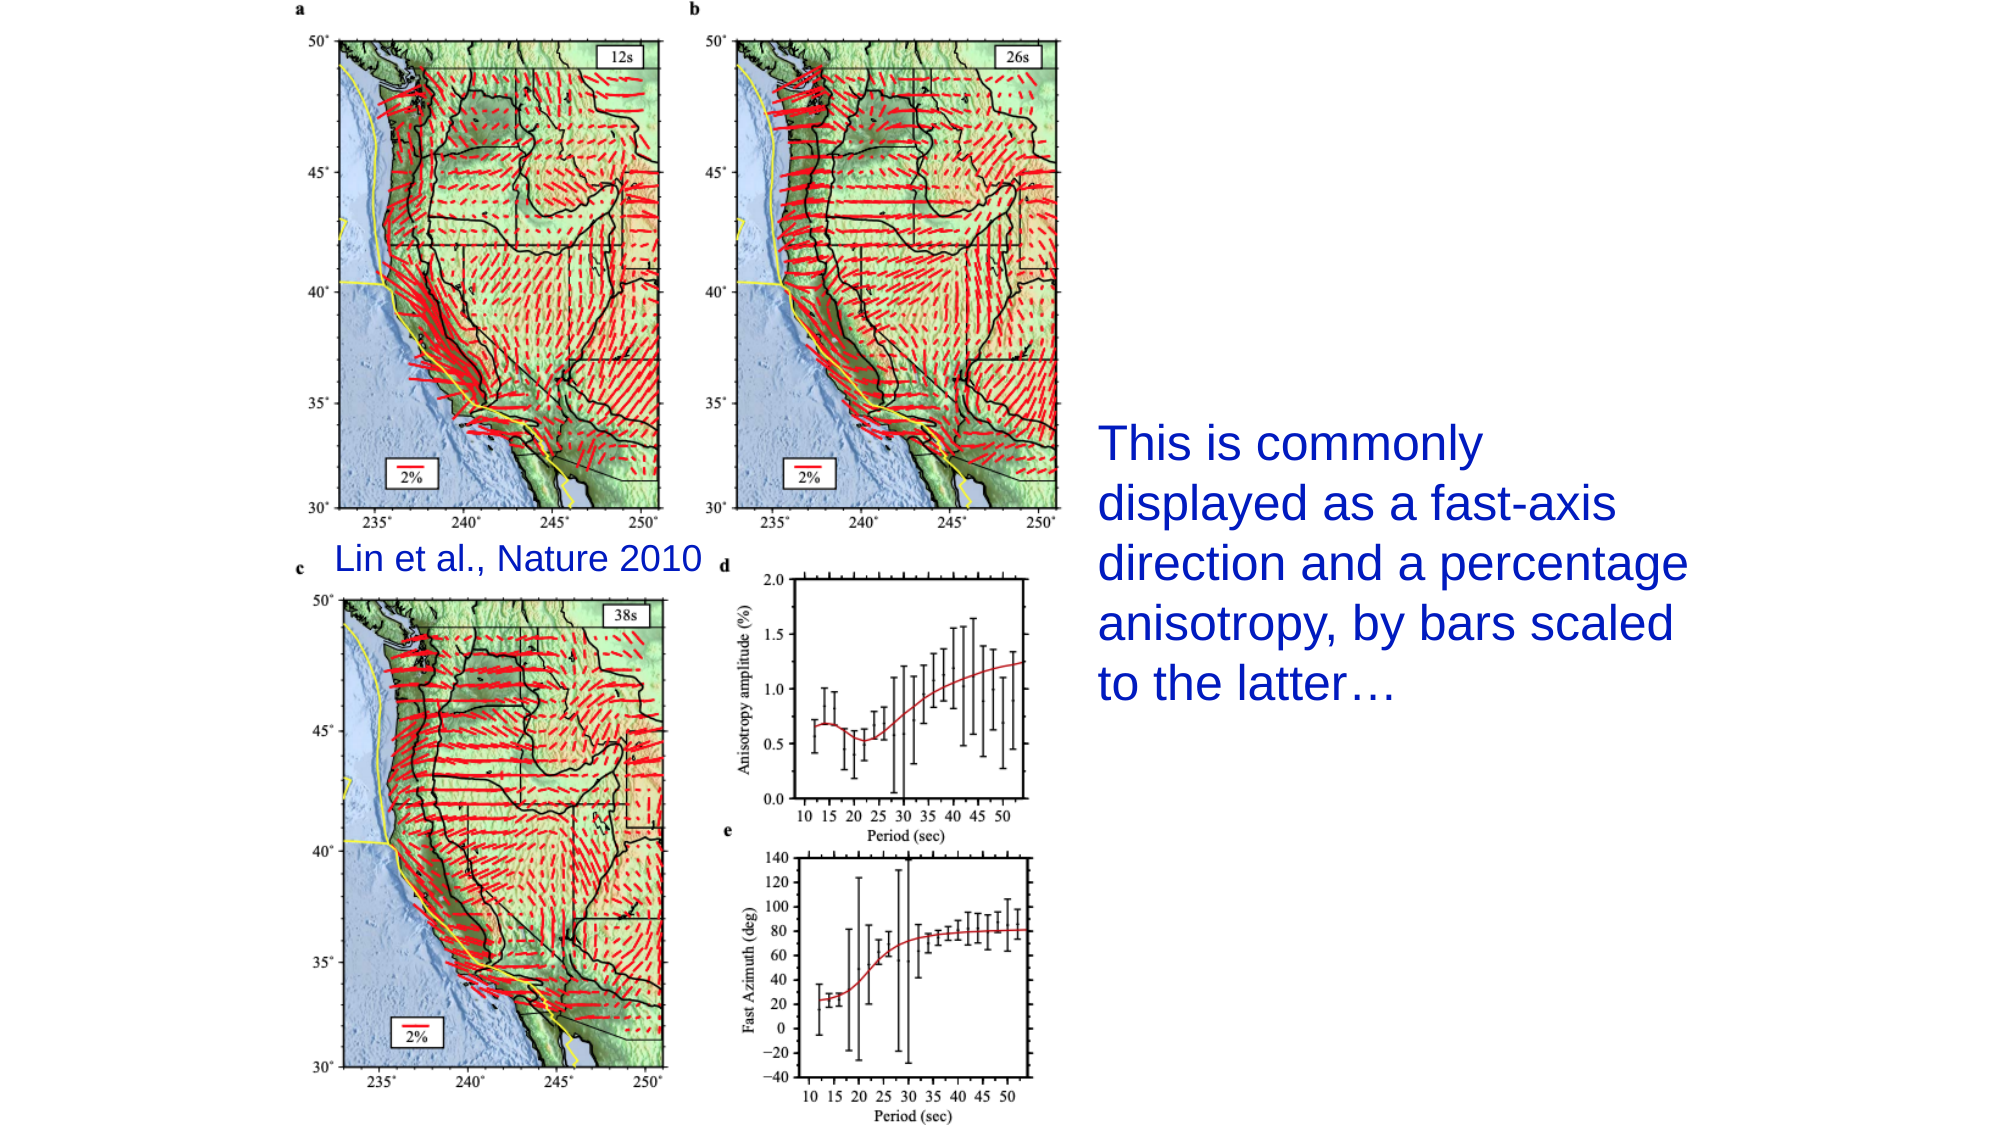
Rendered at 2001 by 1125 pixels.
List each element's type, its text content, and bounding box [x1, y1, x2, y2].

picture [292, 0, 1066, 1125]
text_box This is commonly displayed as a fast-axis direction and a percentage anisotropy, by bars scaled to the latter… [1082, 403, 1705, 719]
